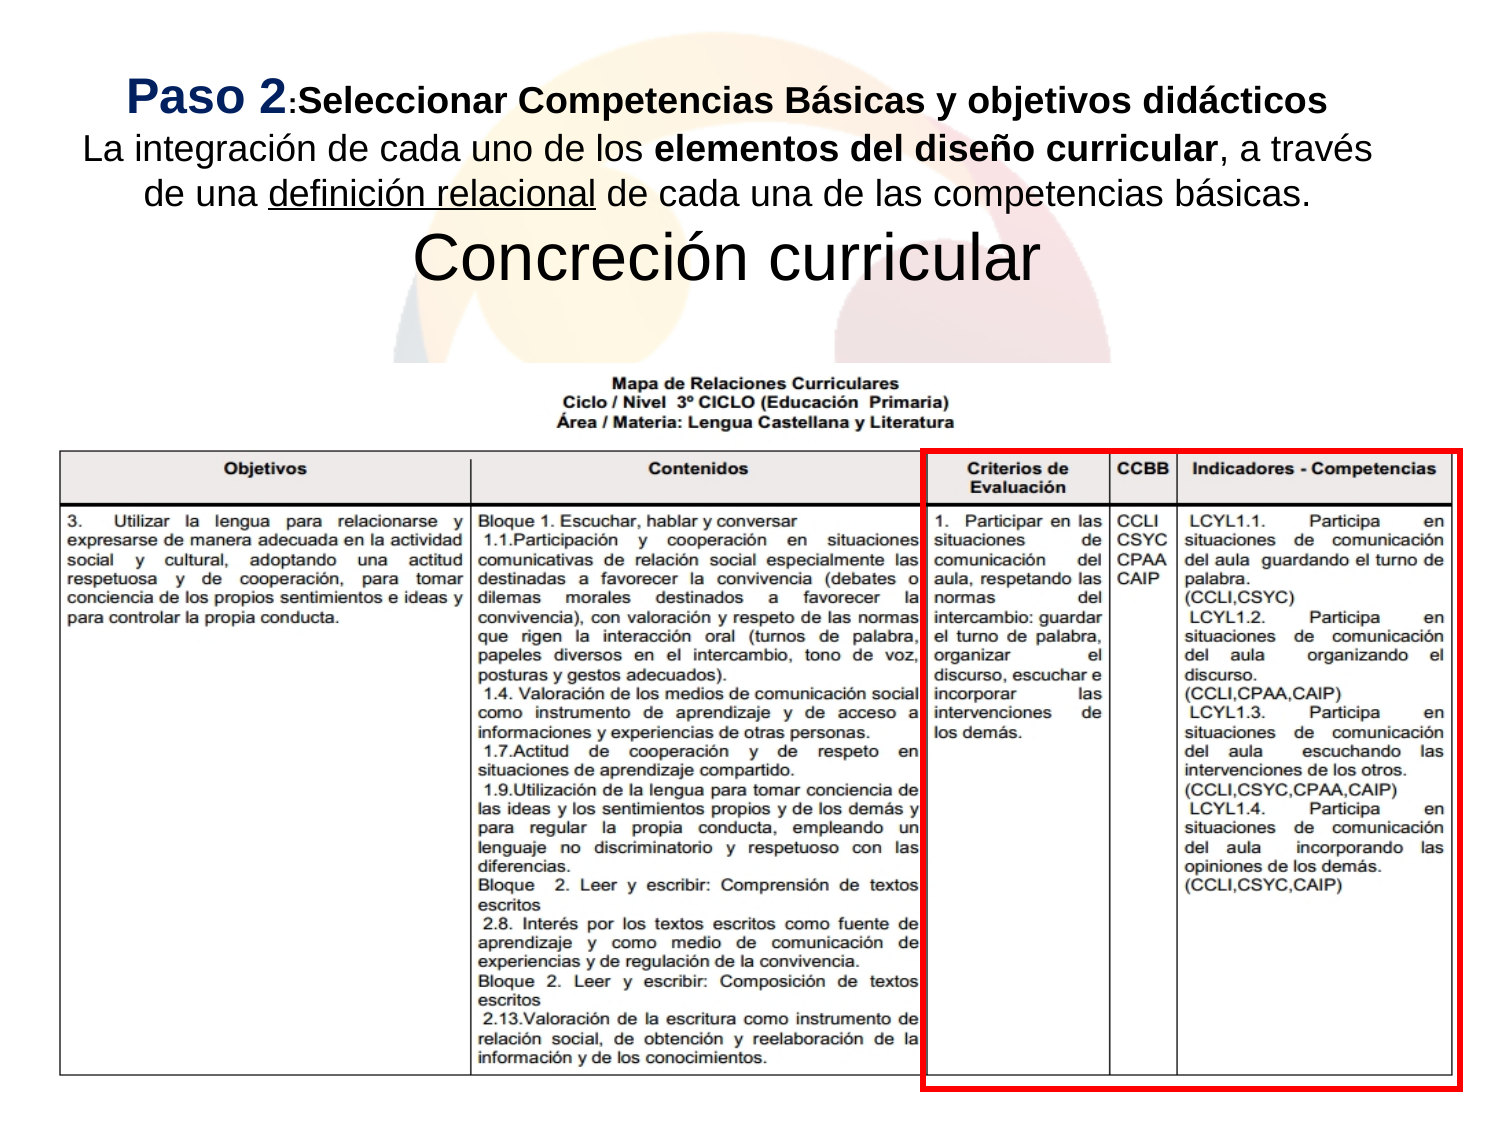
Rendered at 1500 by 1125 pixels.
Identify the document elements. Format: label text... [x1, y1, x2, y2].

text_box Paso 2:Seleccionar Competencias Básicas y objetivos didácticos La integración de cada uno de los elementos del diseño curricular, a través de una definición relacional de cada una de las competencias básicas. Concreción curricular [54, 55, 1401, 302]
text_box [922, 1083, 1461, 1089]
picture [54, 363, 1461, 1083]
